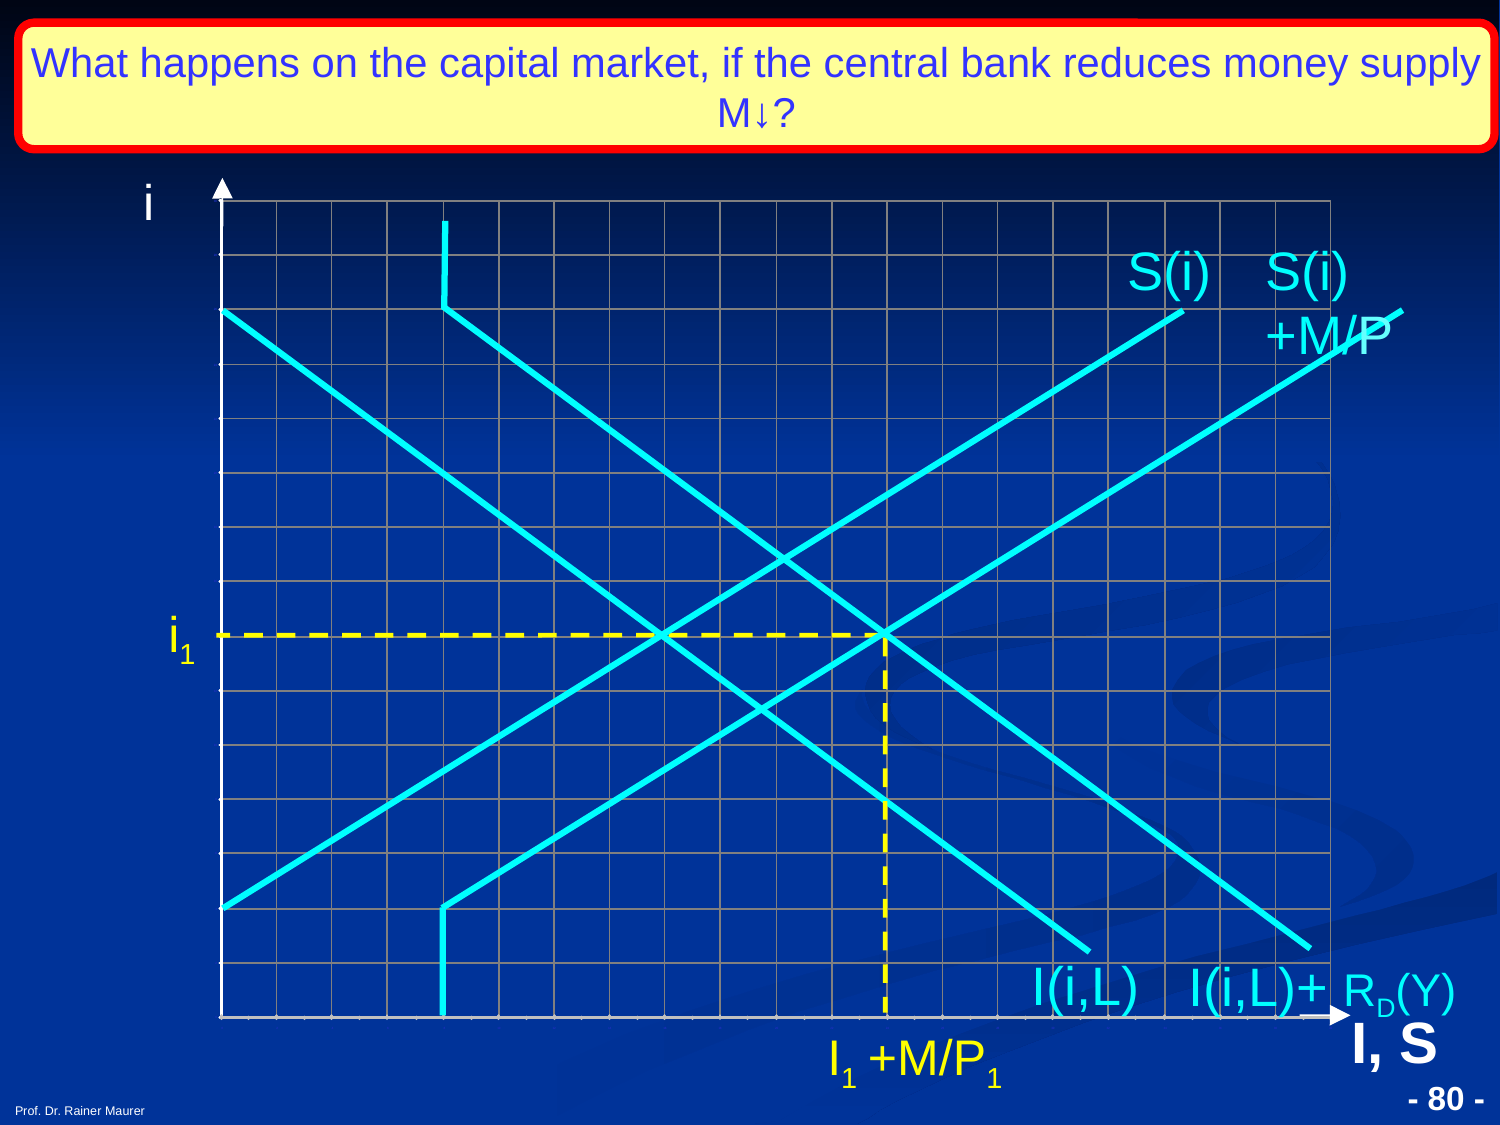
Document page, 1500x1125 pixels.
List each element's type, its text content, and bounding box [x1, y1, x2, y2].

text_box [443, 220, 1311, 949]
text_box S(i)+M/P [1346, 228, 1493, 374]
text_box What happens on the capital market, if the central bank reduces money supply M↓? [18, 22, 1495, 150]
text_box i1 [70, 594, 199, 679]
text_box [204, 170, 1342, 1061]
footer Prof. Dr. Rainer Maurer [0, 1046, 928, 1125]
slide_number - 80 - [1149, 1046, 1500, 1125]
text_box I(i,L)+ RD(Y) [1346, 944, 1479, 1031]
text_box I, S [1329, 1031, 1464, 1084]
text_box i [128, 162, 207, 238]
text_box I1 +M/P1 [812, 1068, 1068, 1102]
